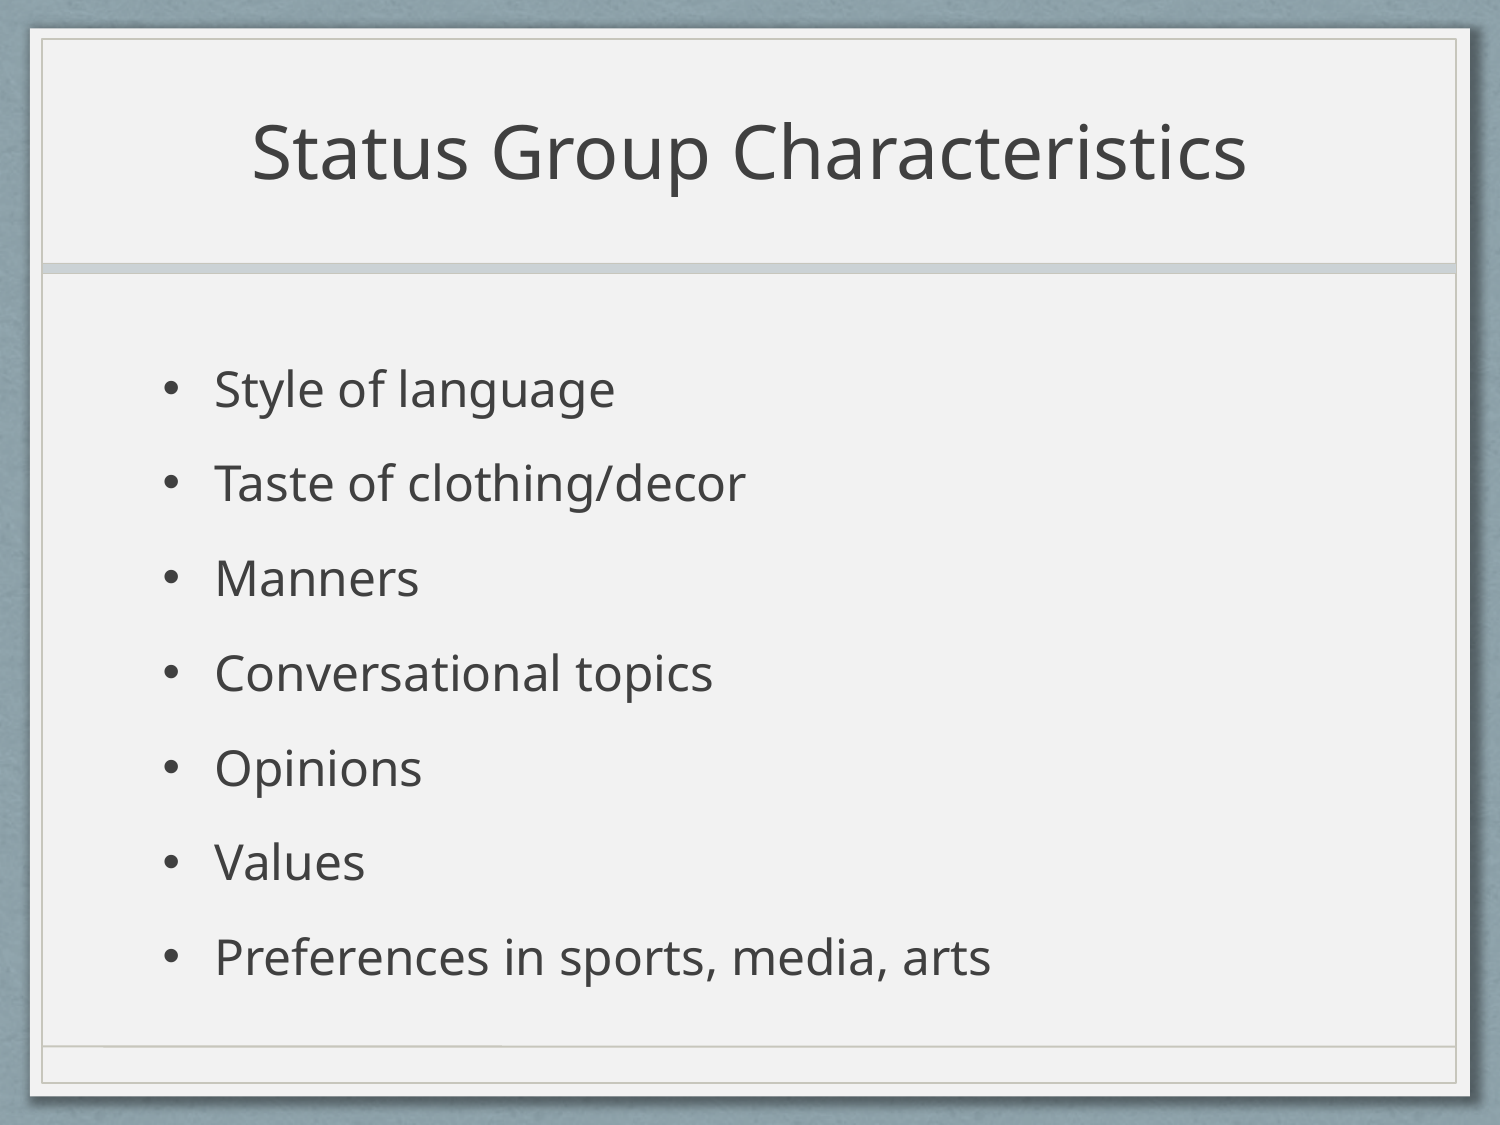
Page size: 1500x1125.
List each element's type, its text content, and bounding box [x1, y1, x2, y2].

list Style of language Taste of clothing/decor Manners Conversational topics Opinions Values Preferences in sports, media, arts [147, 350, 1353, 995]
title Status Group Characteristics [147, 40, 1353, 260]
